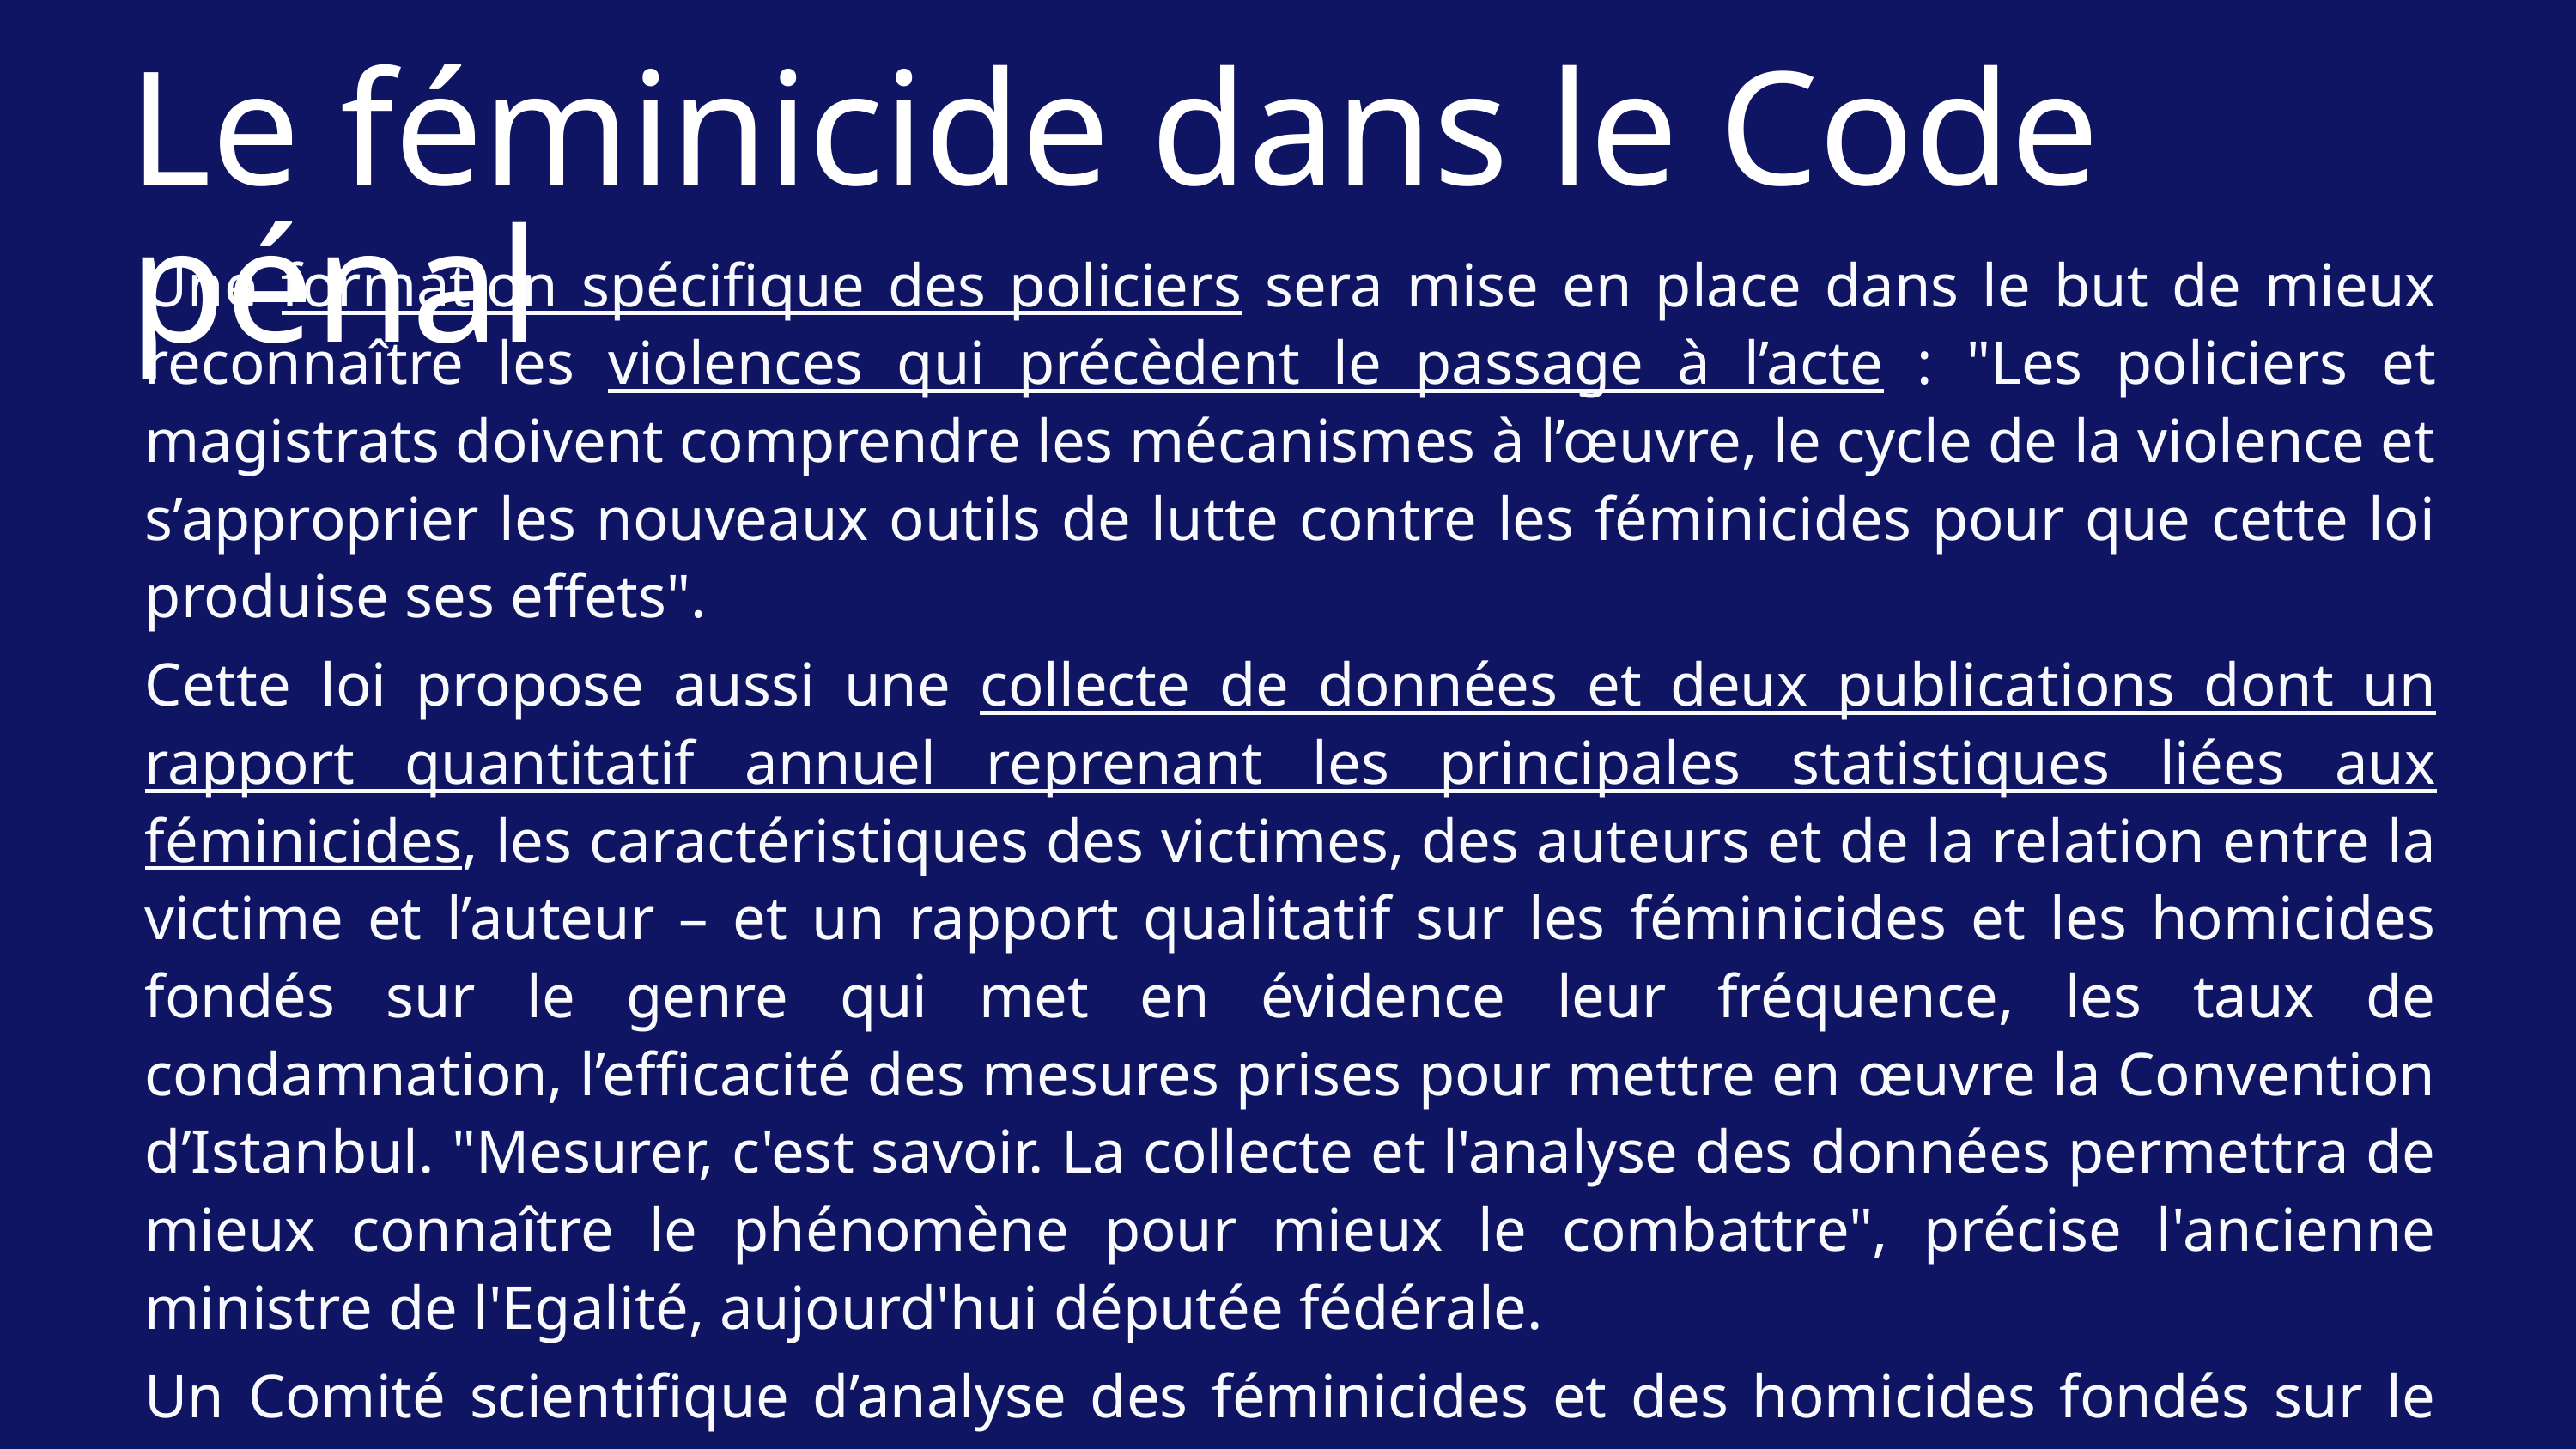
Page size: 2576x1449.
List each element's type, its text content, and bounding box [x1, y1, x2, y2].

text_box Le féminicide dans le Code pénal [129, 27, 2421, 374]
text_box Une formation spécifique des policiers sera mise en place dans le but de mieux reconnaître les violences qui précèdent le passage à l’acte : "Les policiers et magistrats doivent comprendre les mécanismes à l’œuvre, le cycle de la violence et s’approprier les nouveaux outils de lutte contre les féminicides pour que cette loi produise ses effets". Cette loi propose aussi une collecte de données et deux publications dont un rapport quantitatif annuel reprenant les principales statistiques liées aux féminicides, les caractéristiques des victimes, des auteurs et de la relation entre la victime et l’auteur – et un rapport qualitatif sur les féminicides et les homicides fondés sur le genre qui met en évidence leur fréquence, les taux de condamnation, l’efficacité des mesures prises pour mettre en œuvre la Convention d’Istanbul. "Mesurer, c'est savoir. La collecte et l'analyse des données permettra de mieux connaître le phénomène pour mieux le combattre", précise l'ancienne ministre de l'Egalité, aujourd'hui députée fédérale. Un Comité scientifique d’analyse des féminicides et des homicides fondés sur le genre sur la base de cas individuels sera également créé. Tv5Monde, le 5 juillet 2023 [144, 240, 2437, 1449]
